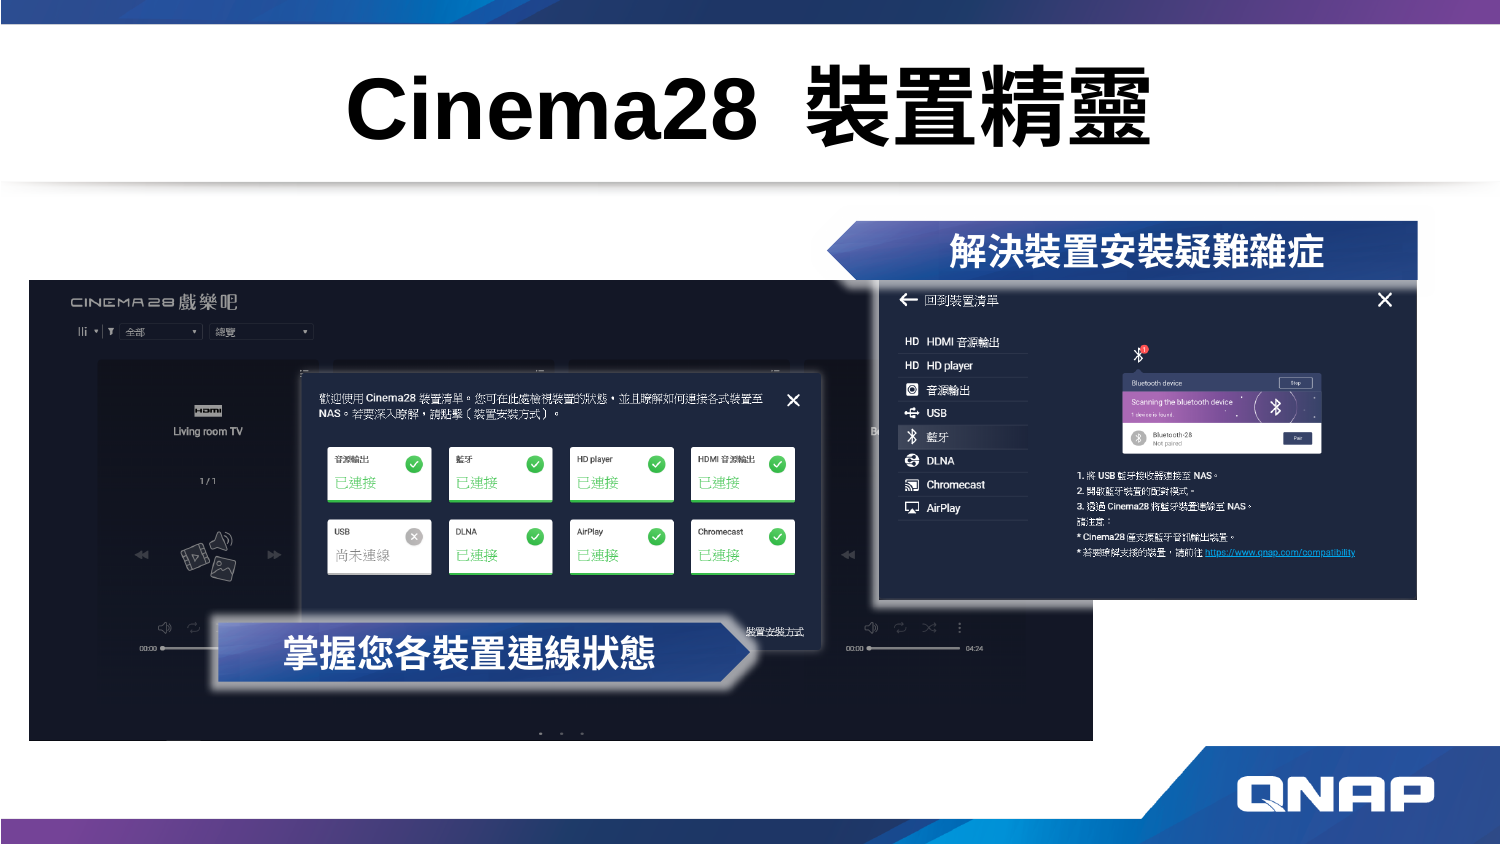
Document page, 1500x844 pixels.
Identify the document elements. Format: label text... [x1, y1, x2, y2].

text_box 解決裝置安裝疑難雜症 [824, 218, 1420, 278]
title Cinema28 裝置精靈 [0, 33, 1500, 175]
picture [1, 0, 1500, 33]
picture [1, 175, 1500, 844]
